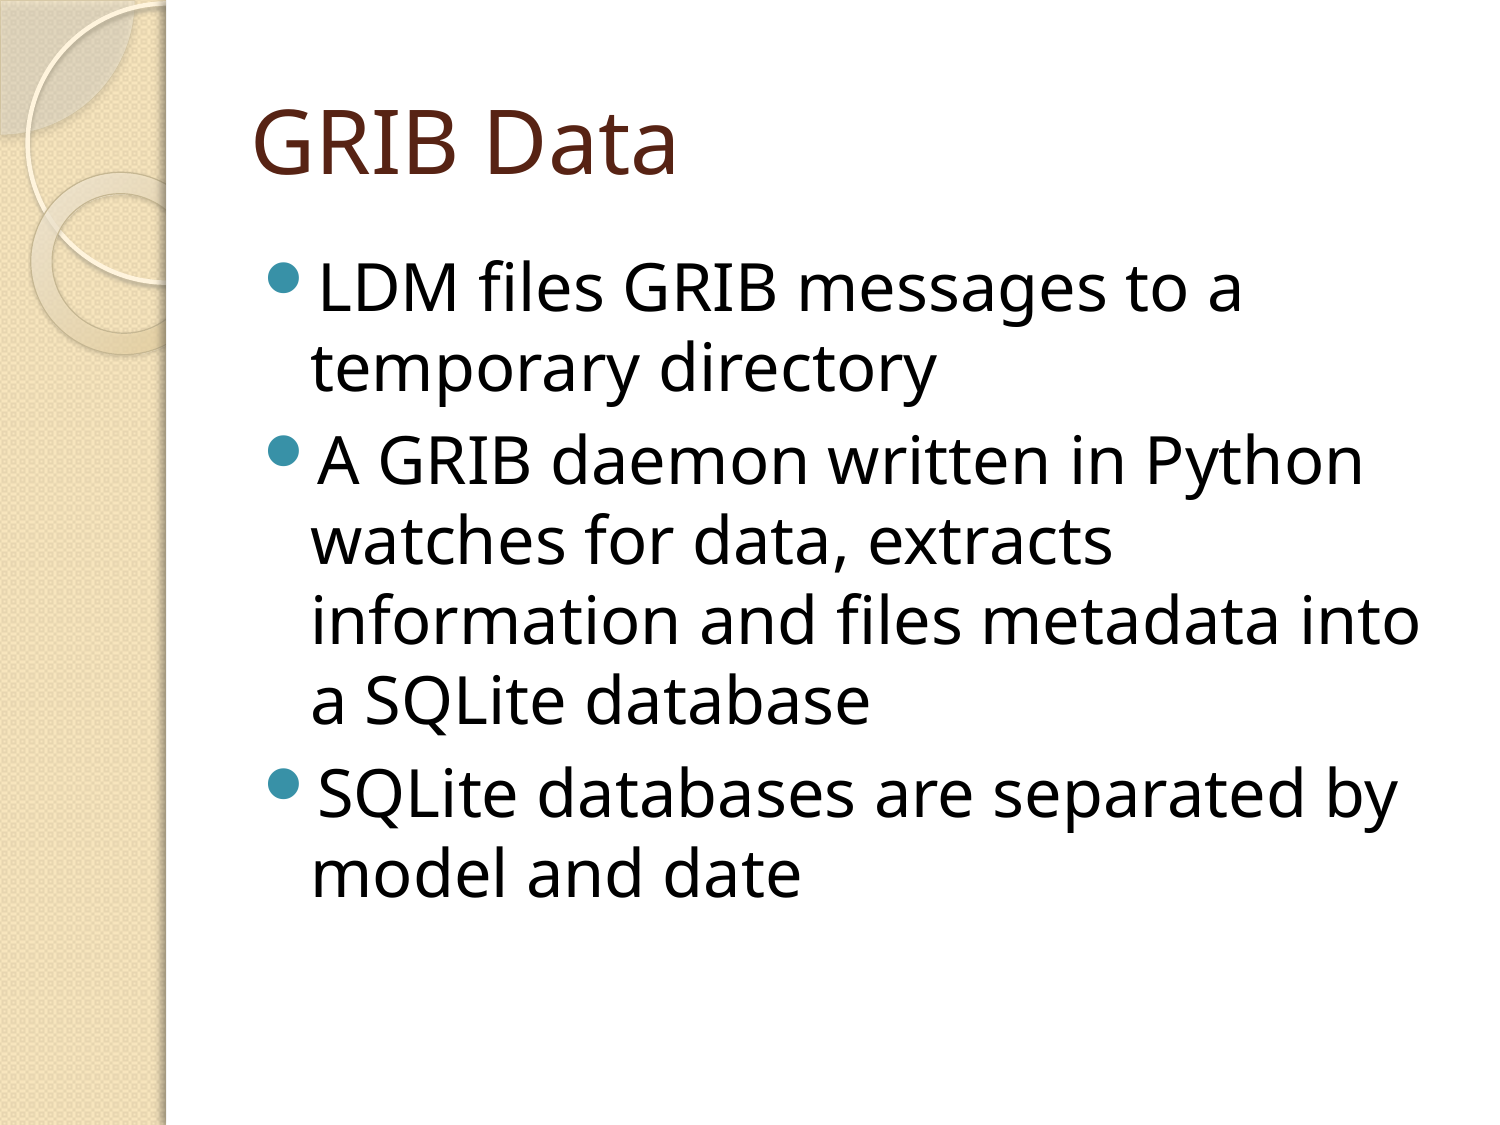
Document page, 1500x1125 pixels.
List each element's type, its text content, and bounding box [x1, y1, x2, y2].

list LDM files GRIB messages to a temporary directory A GRIB daemon written in Python watches for data, extracts information and files metadata into a SQLite database SQLite databases are separated by model and date [235, 237, 1466, 1025]
title GRIB Data [235, 45, 1466, 233]
